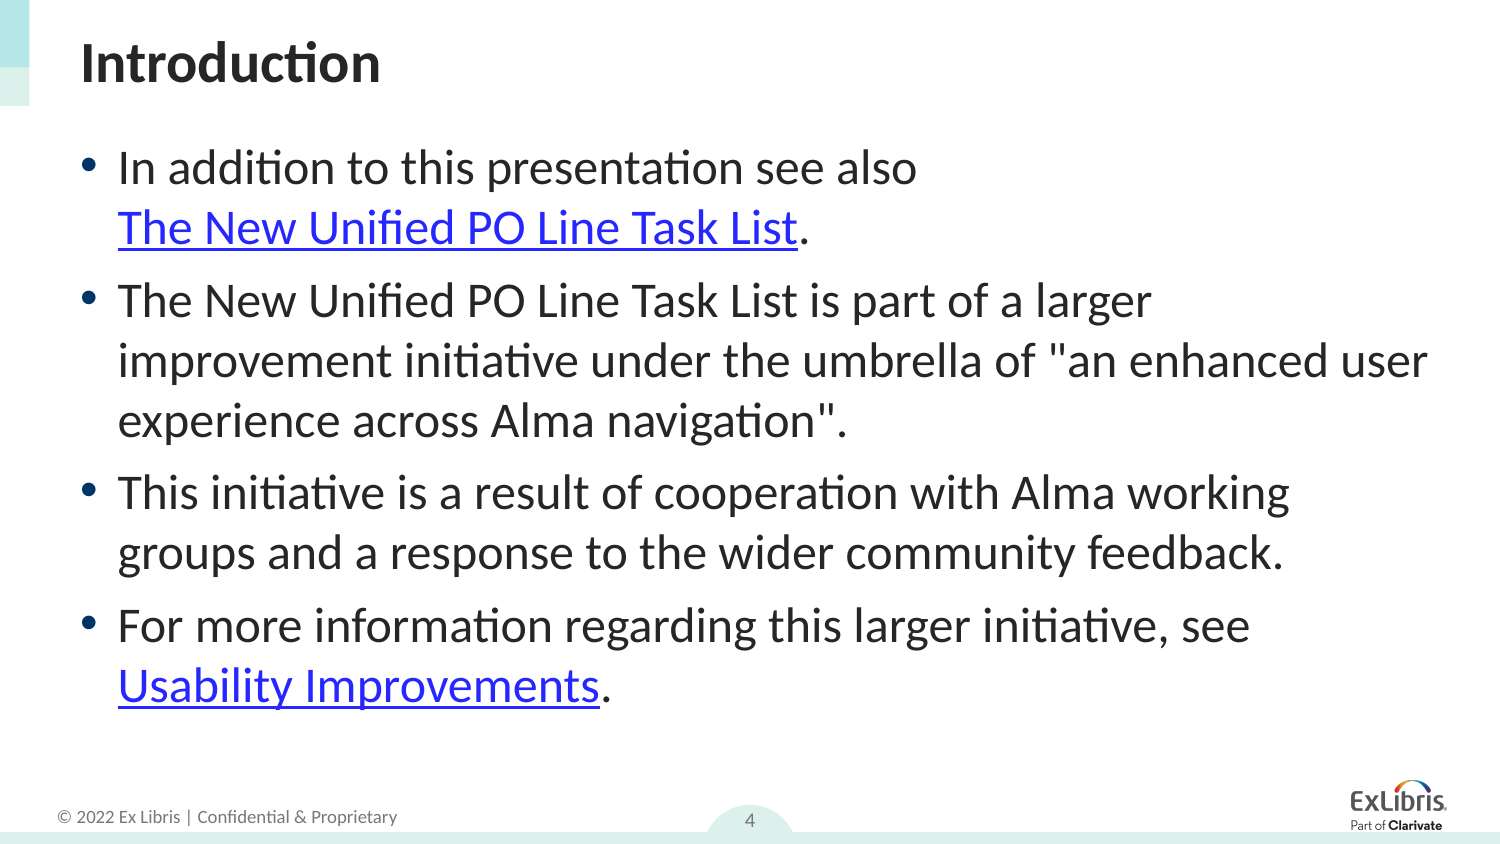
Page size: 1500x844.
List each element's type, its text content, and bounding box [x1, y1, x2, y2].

title Introduction [64, 11, 1447, 107]
slide_number 4 [705, 789, 795, 844]
picture [1351, 780, 1447, 830]
list In addition to this presentation see also The New Unified PO Line Task List. The New Unified PO Line Task List is part of a larger improvement initiative under the umbrella of "an enhanced user experience across Alma navigation". This initiative is a result of cooperation with Alma working groups and a response to the wider community feedback. For more information regarding this larger initiative, see Usability Improvements. [64, 126, 1447, 765]
